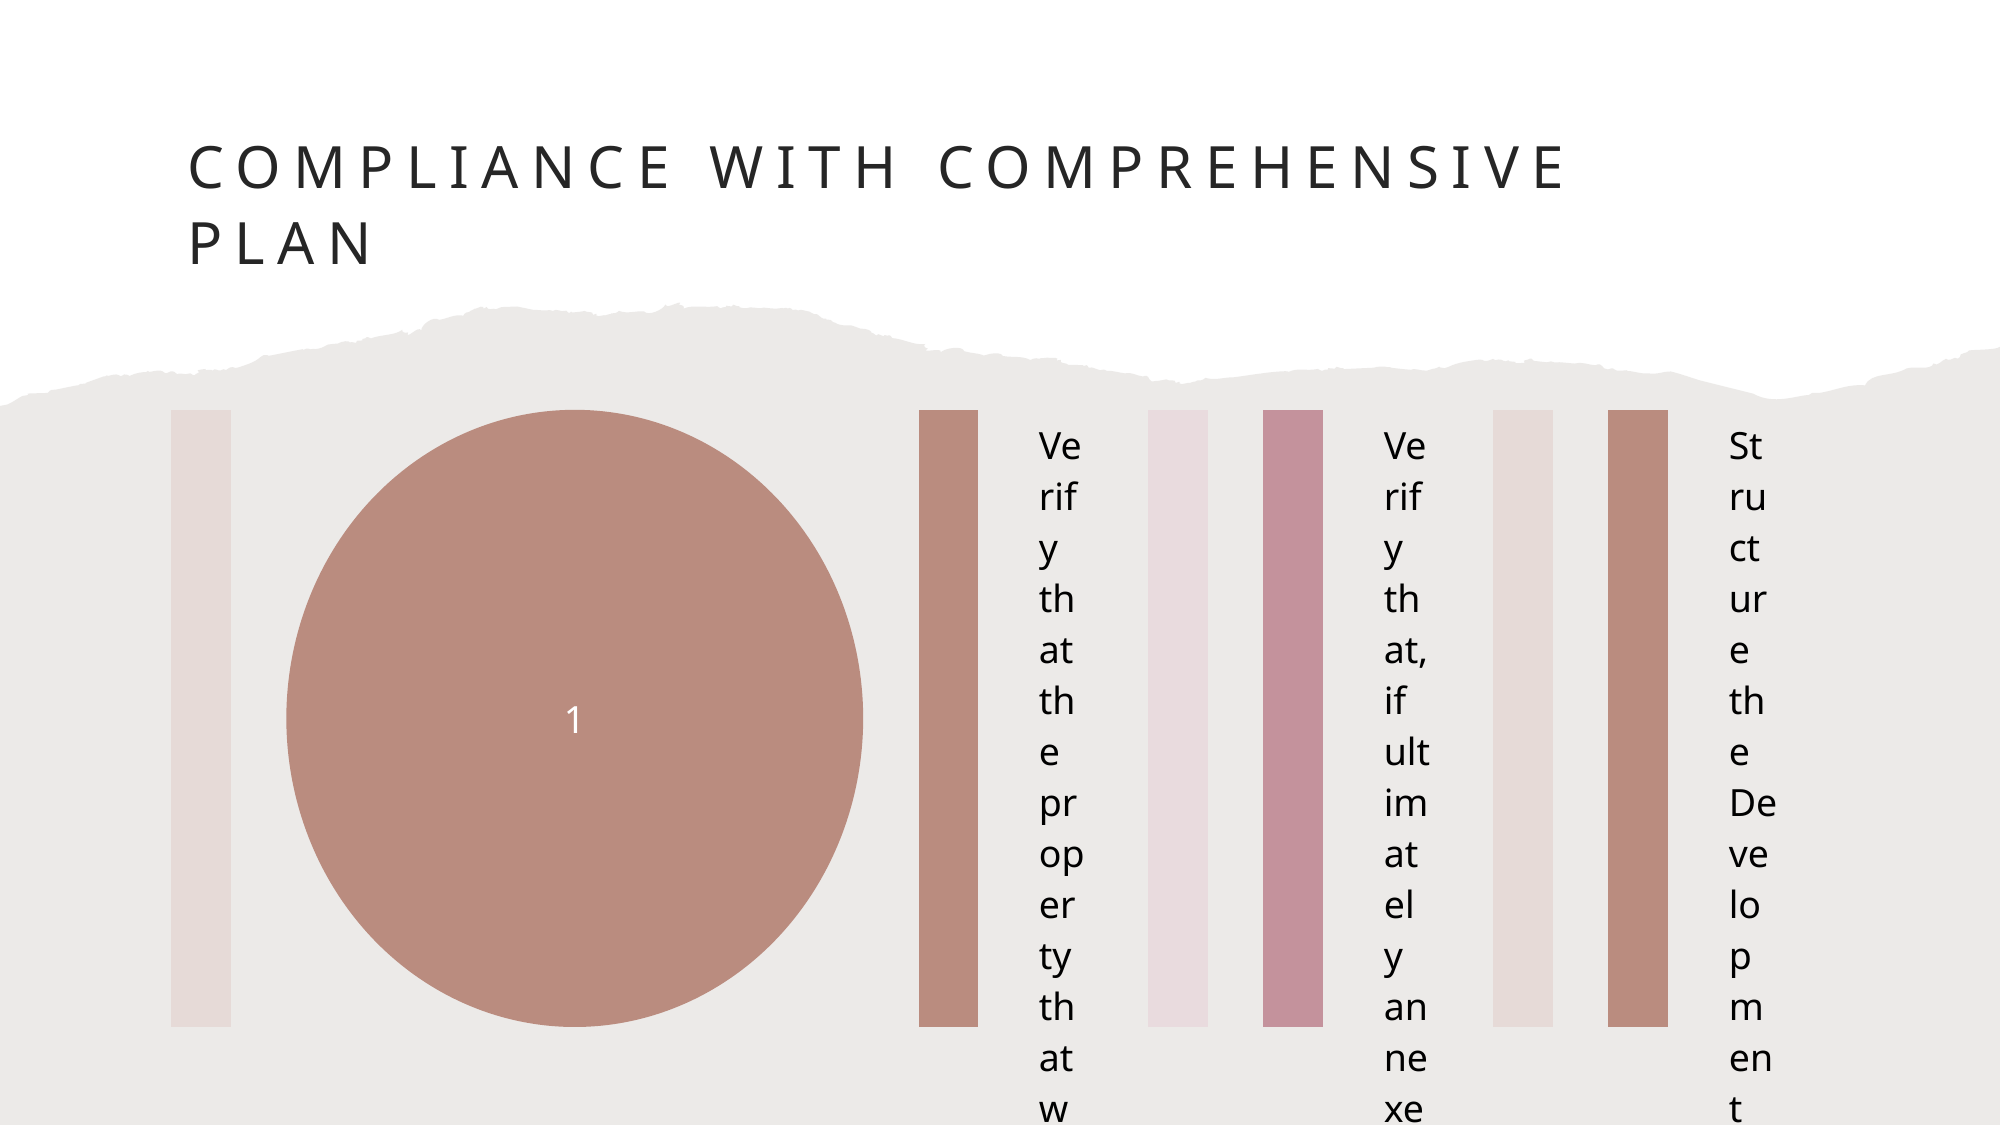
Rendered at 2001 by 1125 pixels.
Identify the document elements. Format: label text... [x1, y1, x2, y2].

text_box [0, 0, 2000, 404]
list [172, 410, 1782, 1026]
title Compliance with Comprehensive Plan [172, 99, 1782, 300]
text_box [0, 301, 2000, 1125]
